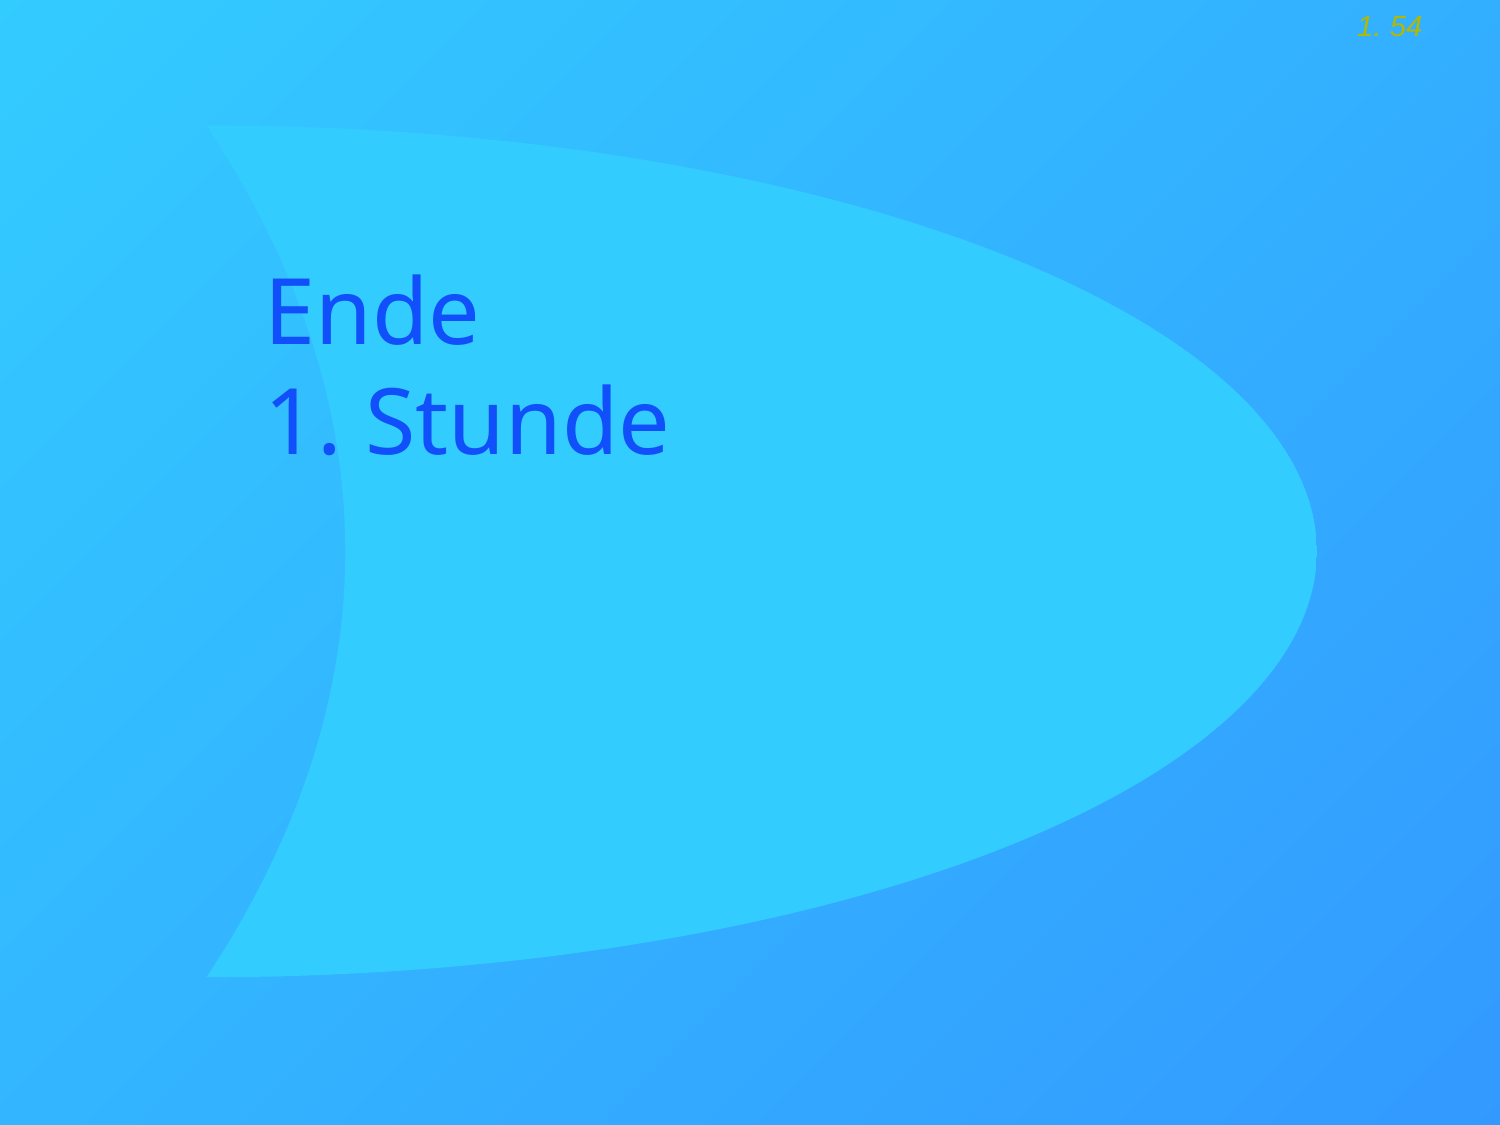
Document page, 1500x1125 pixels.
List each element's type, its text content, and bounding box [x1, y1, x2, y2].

text_box Ende 1. Stunde [249, 249, 939, 480]
